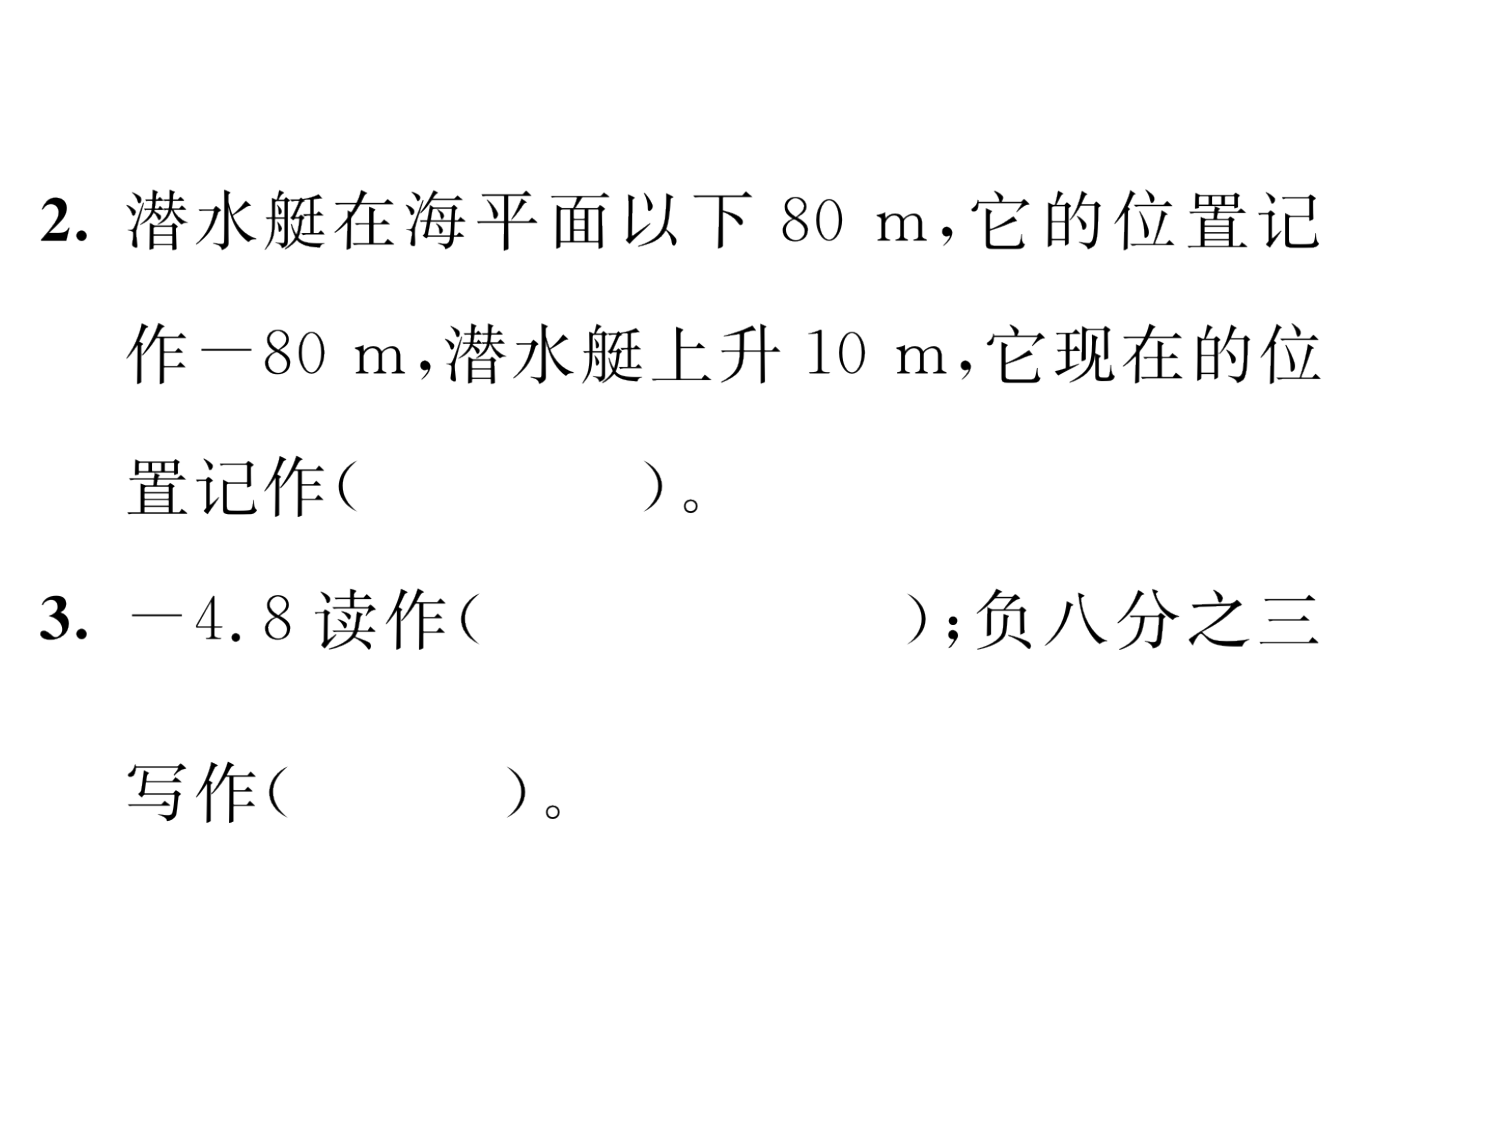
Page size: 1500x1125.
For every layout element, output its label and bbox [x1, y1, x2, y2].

picture [35, 177, 1453, 903]
